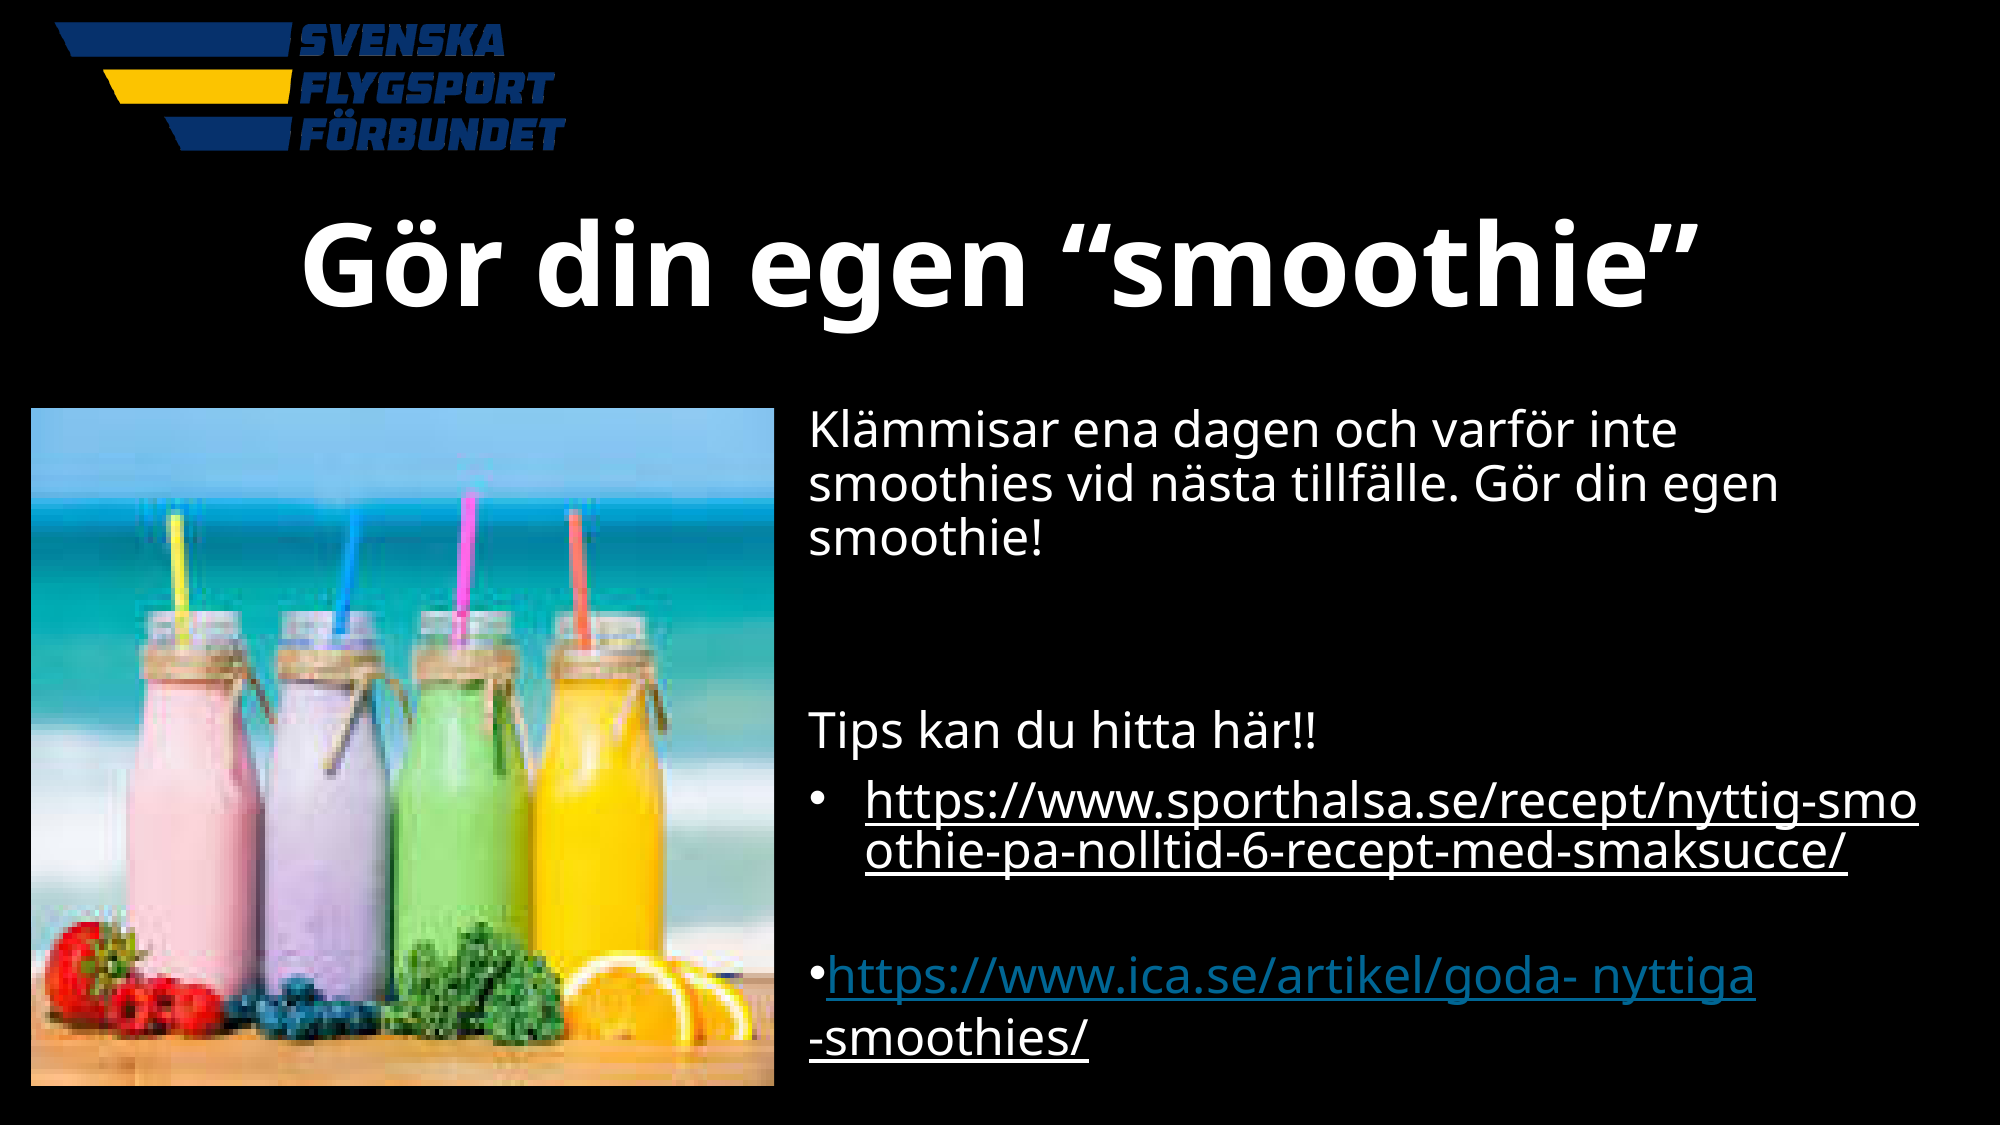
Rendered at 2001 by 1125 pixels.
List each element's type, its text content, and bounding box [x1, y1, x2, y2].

title Gör din egen “smoothie” [249, 168, 1750, 340]
subtitle Klämmisar ena dagen och varför inte smoothies vid nästa tillfälle. Gör din egen smoothie! Tips kan du hitta här!! https://www.sporthalsa.se/recept/nyttig-smoothie-pa-nolltid-6-recept-med-smaksucce/ https://www.ica.se/artikel/goda- nyttiga-smoothies/ [793, 396, 1952, 1041]
picture [708, 538, 742, 542]
picture [54, 22, 566, 151]
picture [31, 408, 775, 1086]
